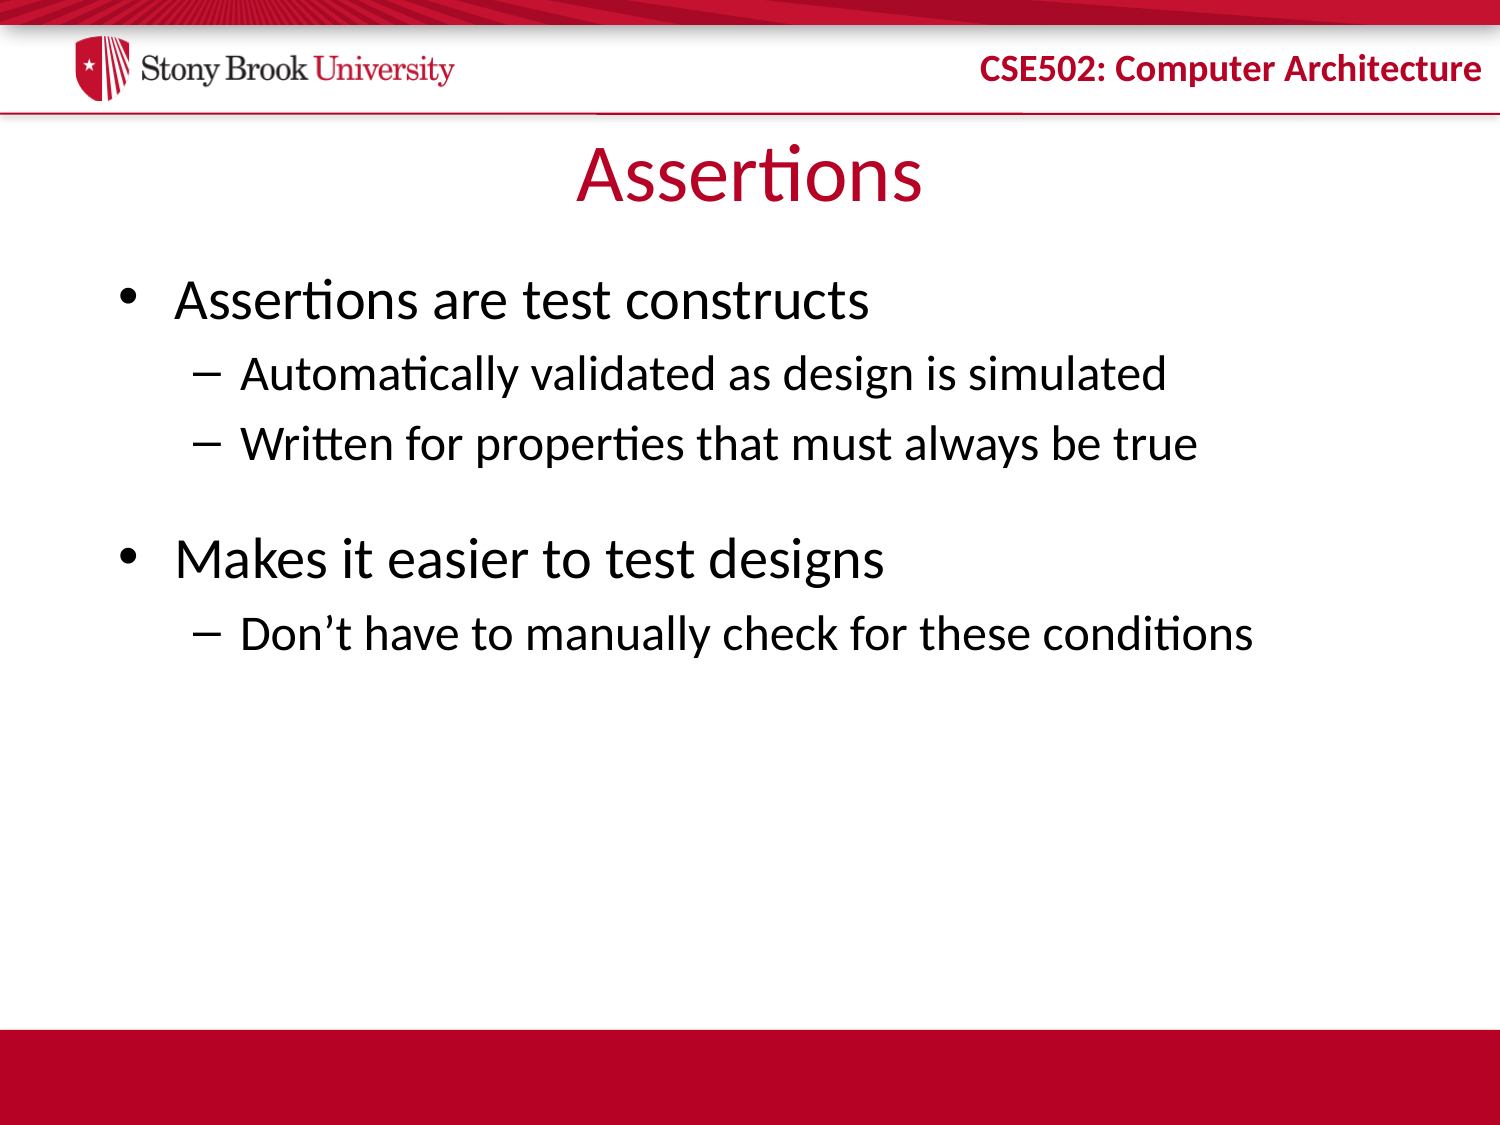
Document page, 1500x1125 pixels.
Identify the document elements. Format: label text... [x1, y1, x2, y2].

title Assertions [103, 111, 1397, 226]
picture [0, 0, 1500, 25]
list Assertions are test constructs Automatically validated as design is simulated Written for properties that must always be true Makes it easier to test designs Don’t have to manually check for these conditions [103, 253, 1397, 1014]
